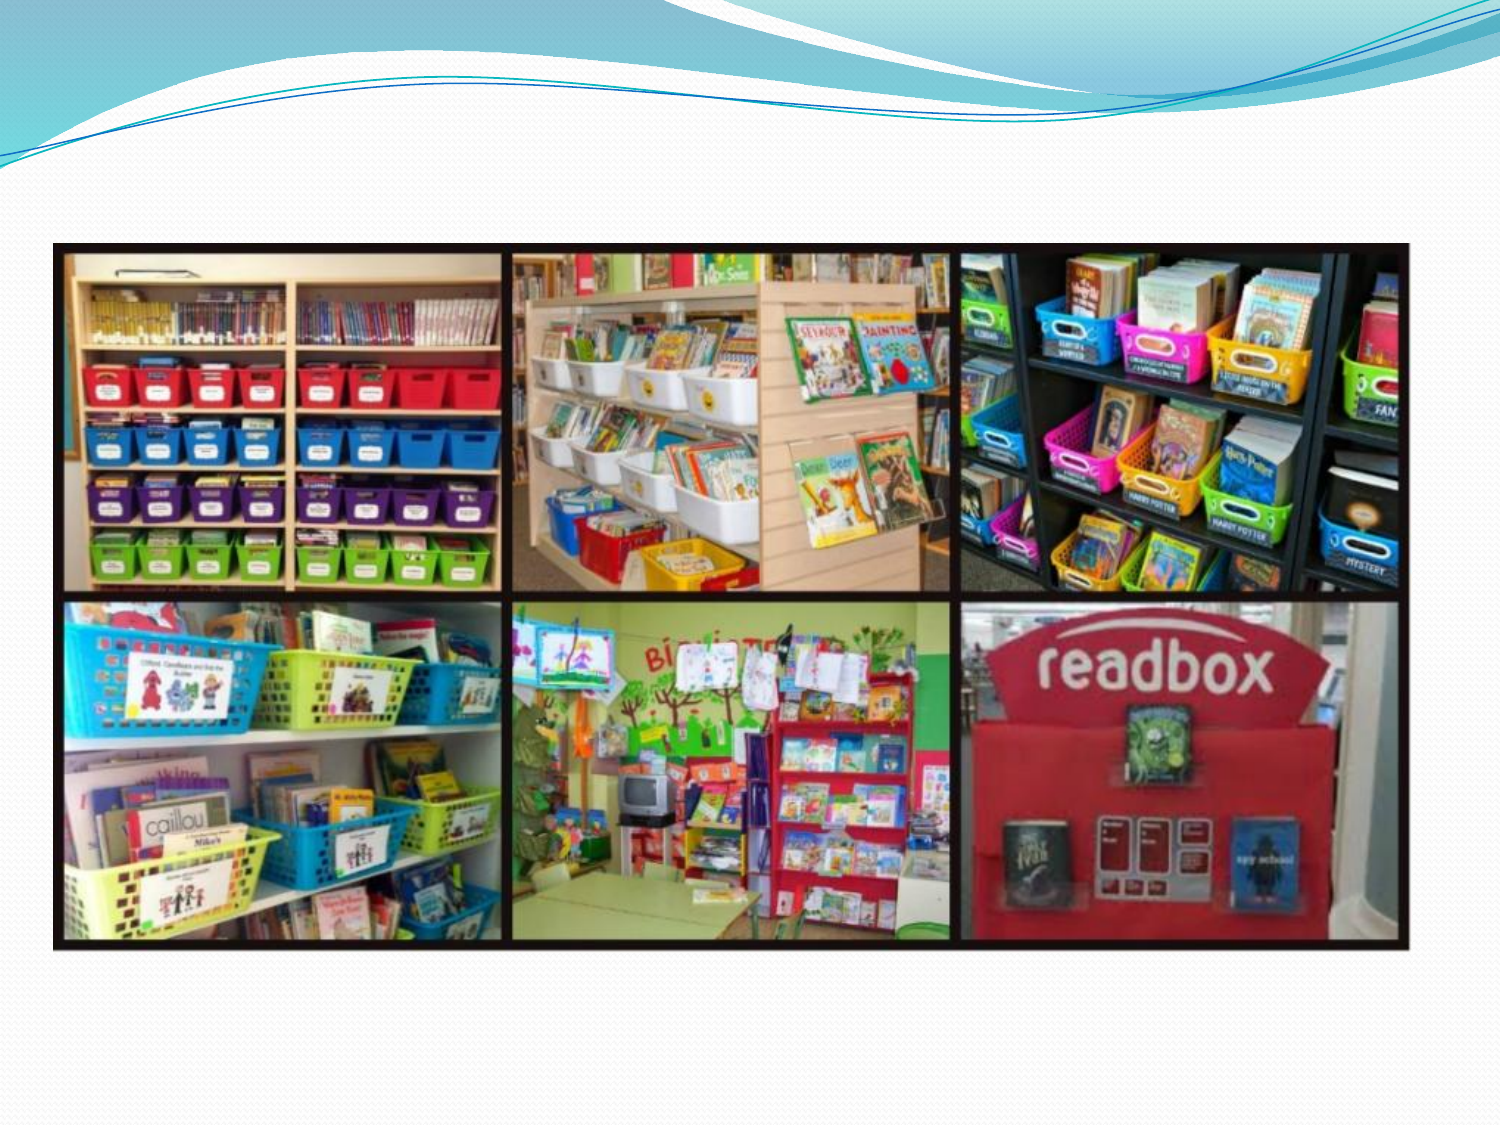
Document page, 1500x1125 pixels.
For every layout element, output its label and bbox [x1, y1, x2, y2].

picture [52, 243, 1412, 953]
